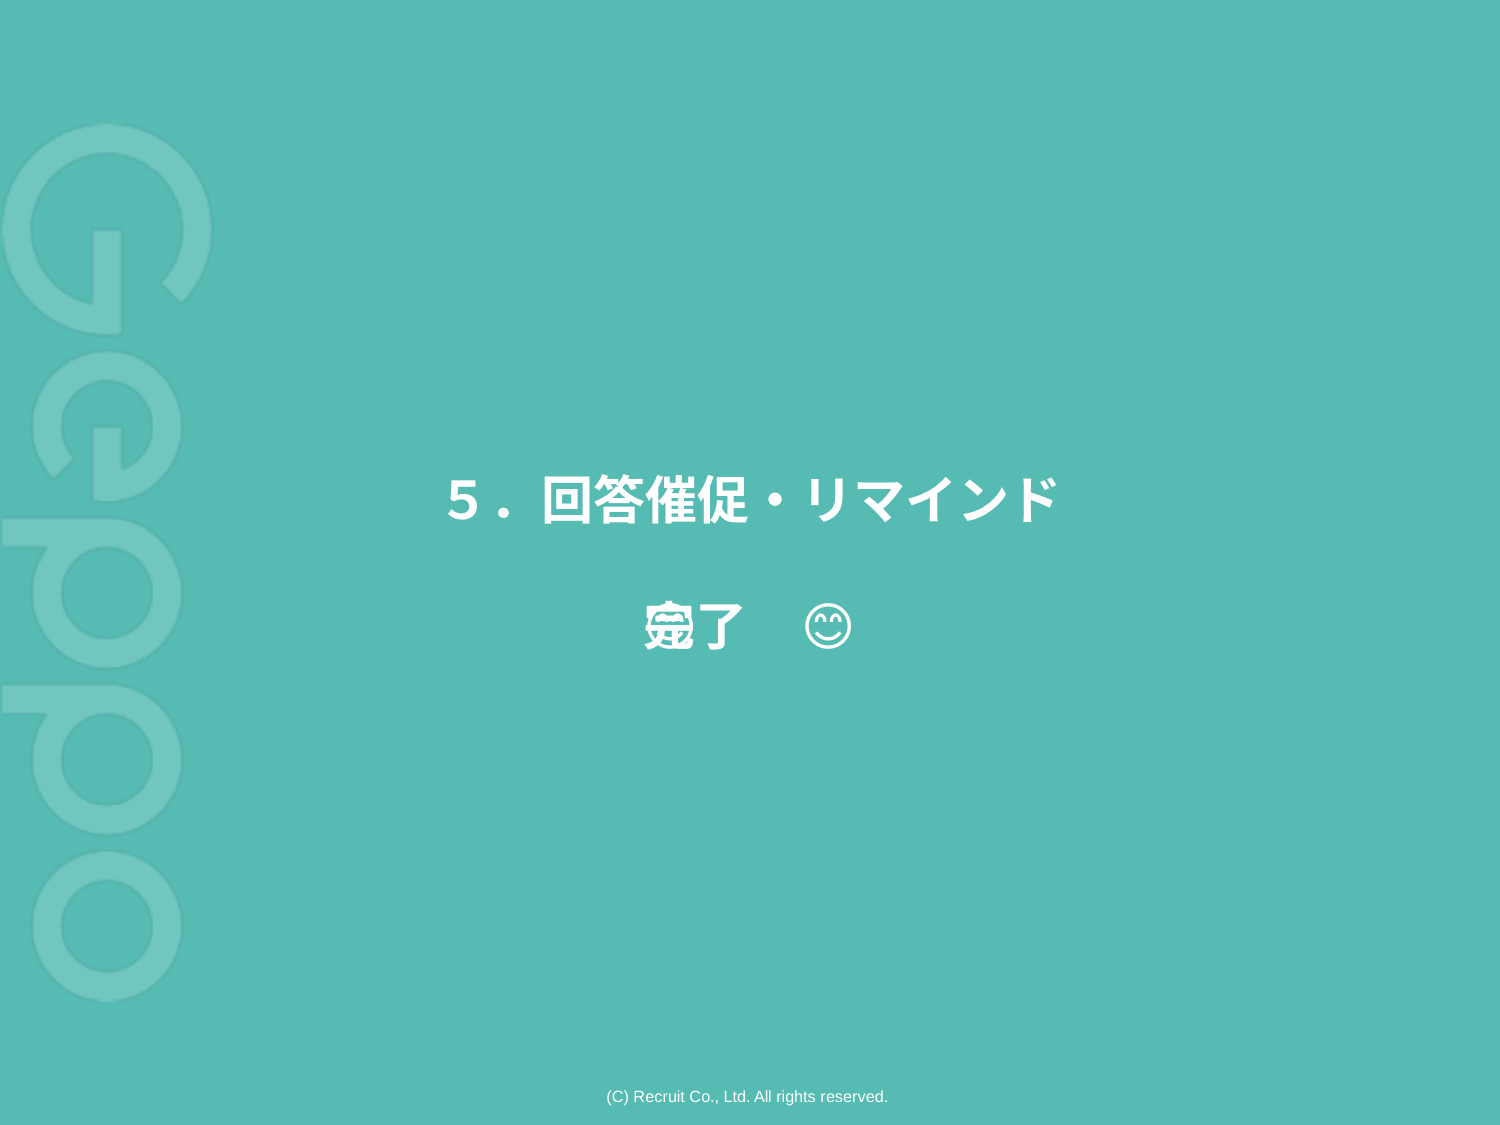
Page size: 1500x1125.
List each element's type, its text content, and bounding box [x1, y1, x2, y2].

title ５．回答催促・リマインド 🤍😊完了😊🤍 [433, 466, 1066, 657]
